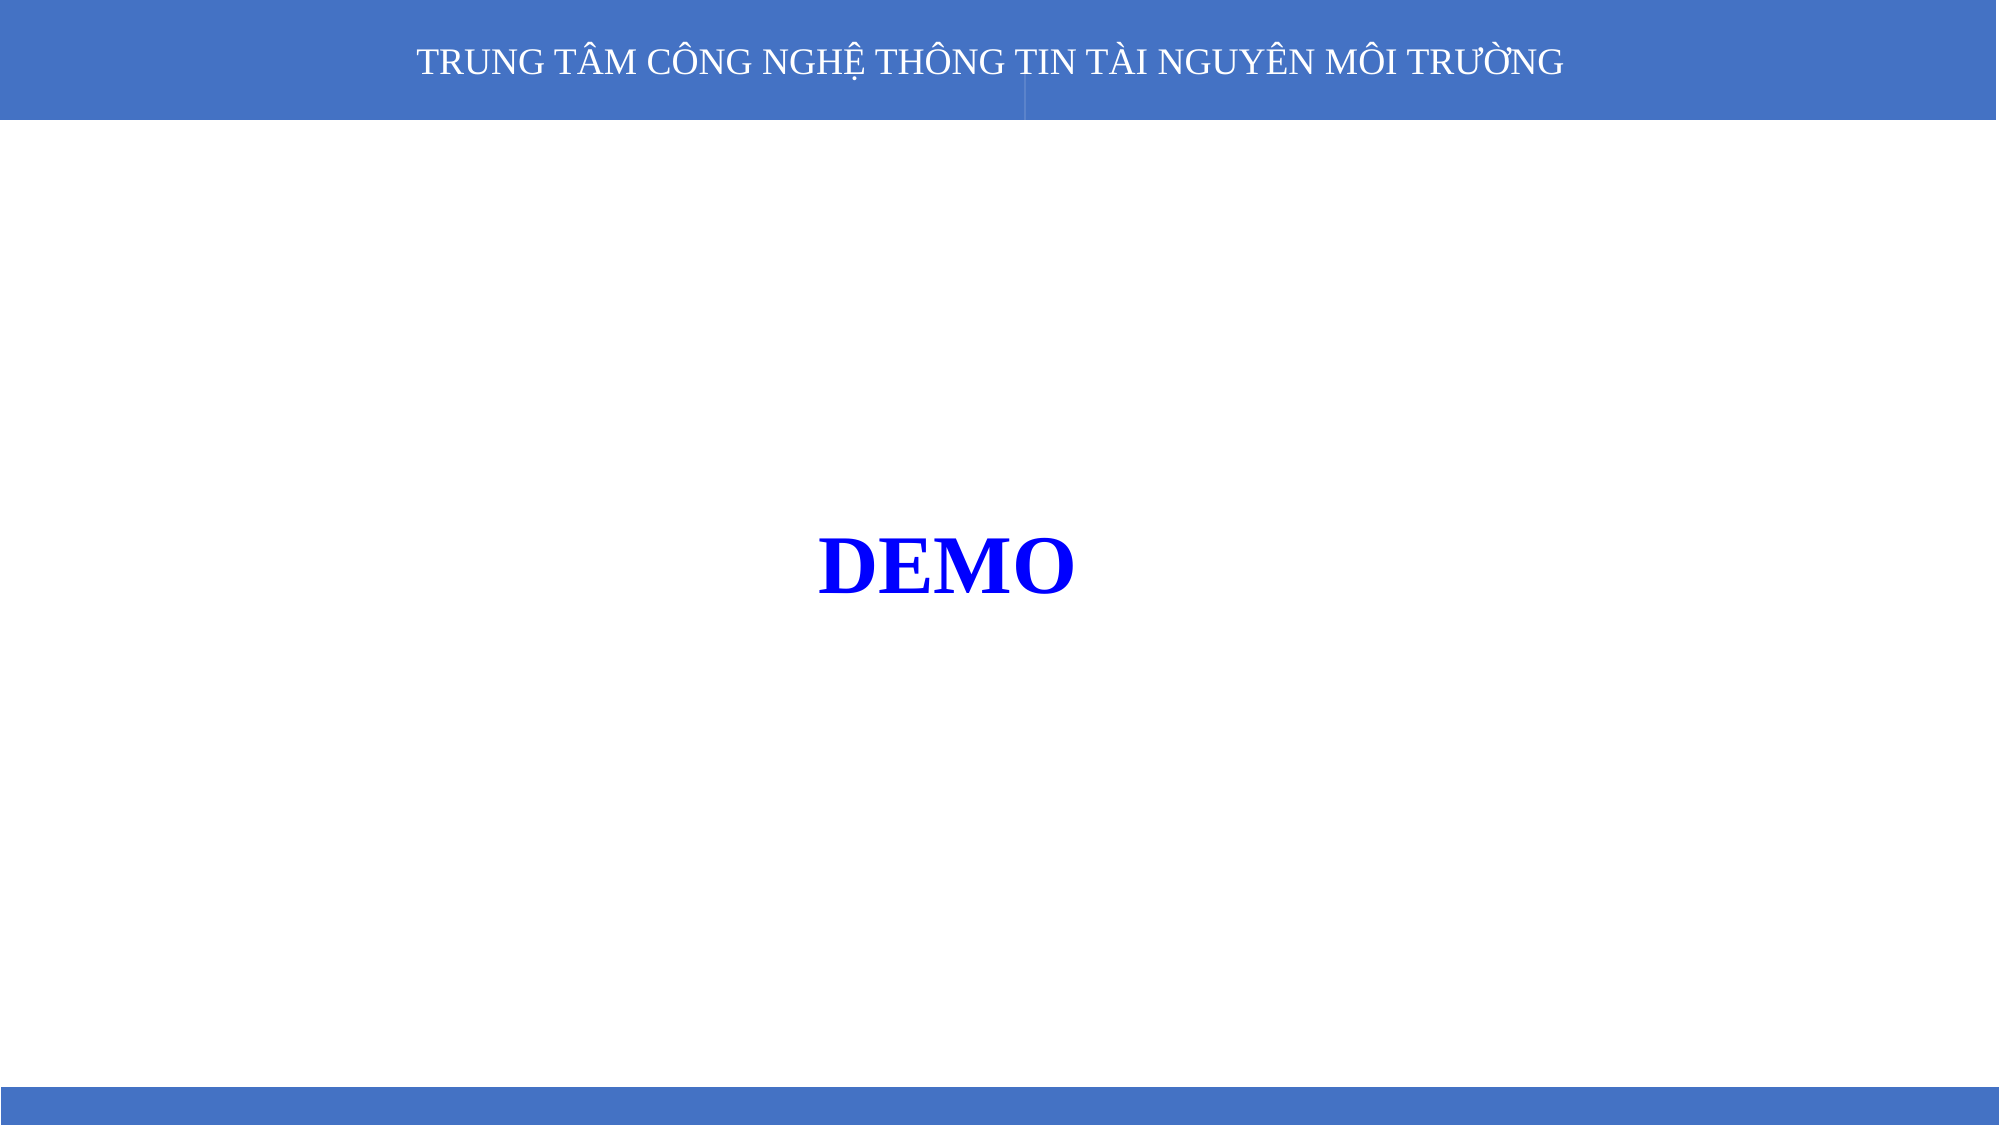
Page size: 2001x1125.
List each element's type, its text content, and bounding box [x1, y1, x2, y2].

text_box DEMO [581, 460, 1315, 665]
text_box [0, 1086, 2000, 1125]
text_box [0, 0, 1997, 121]
